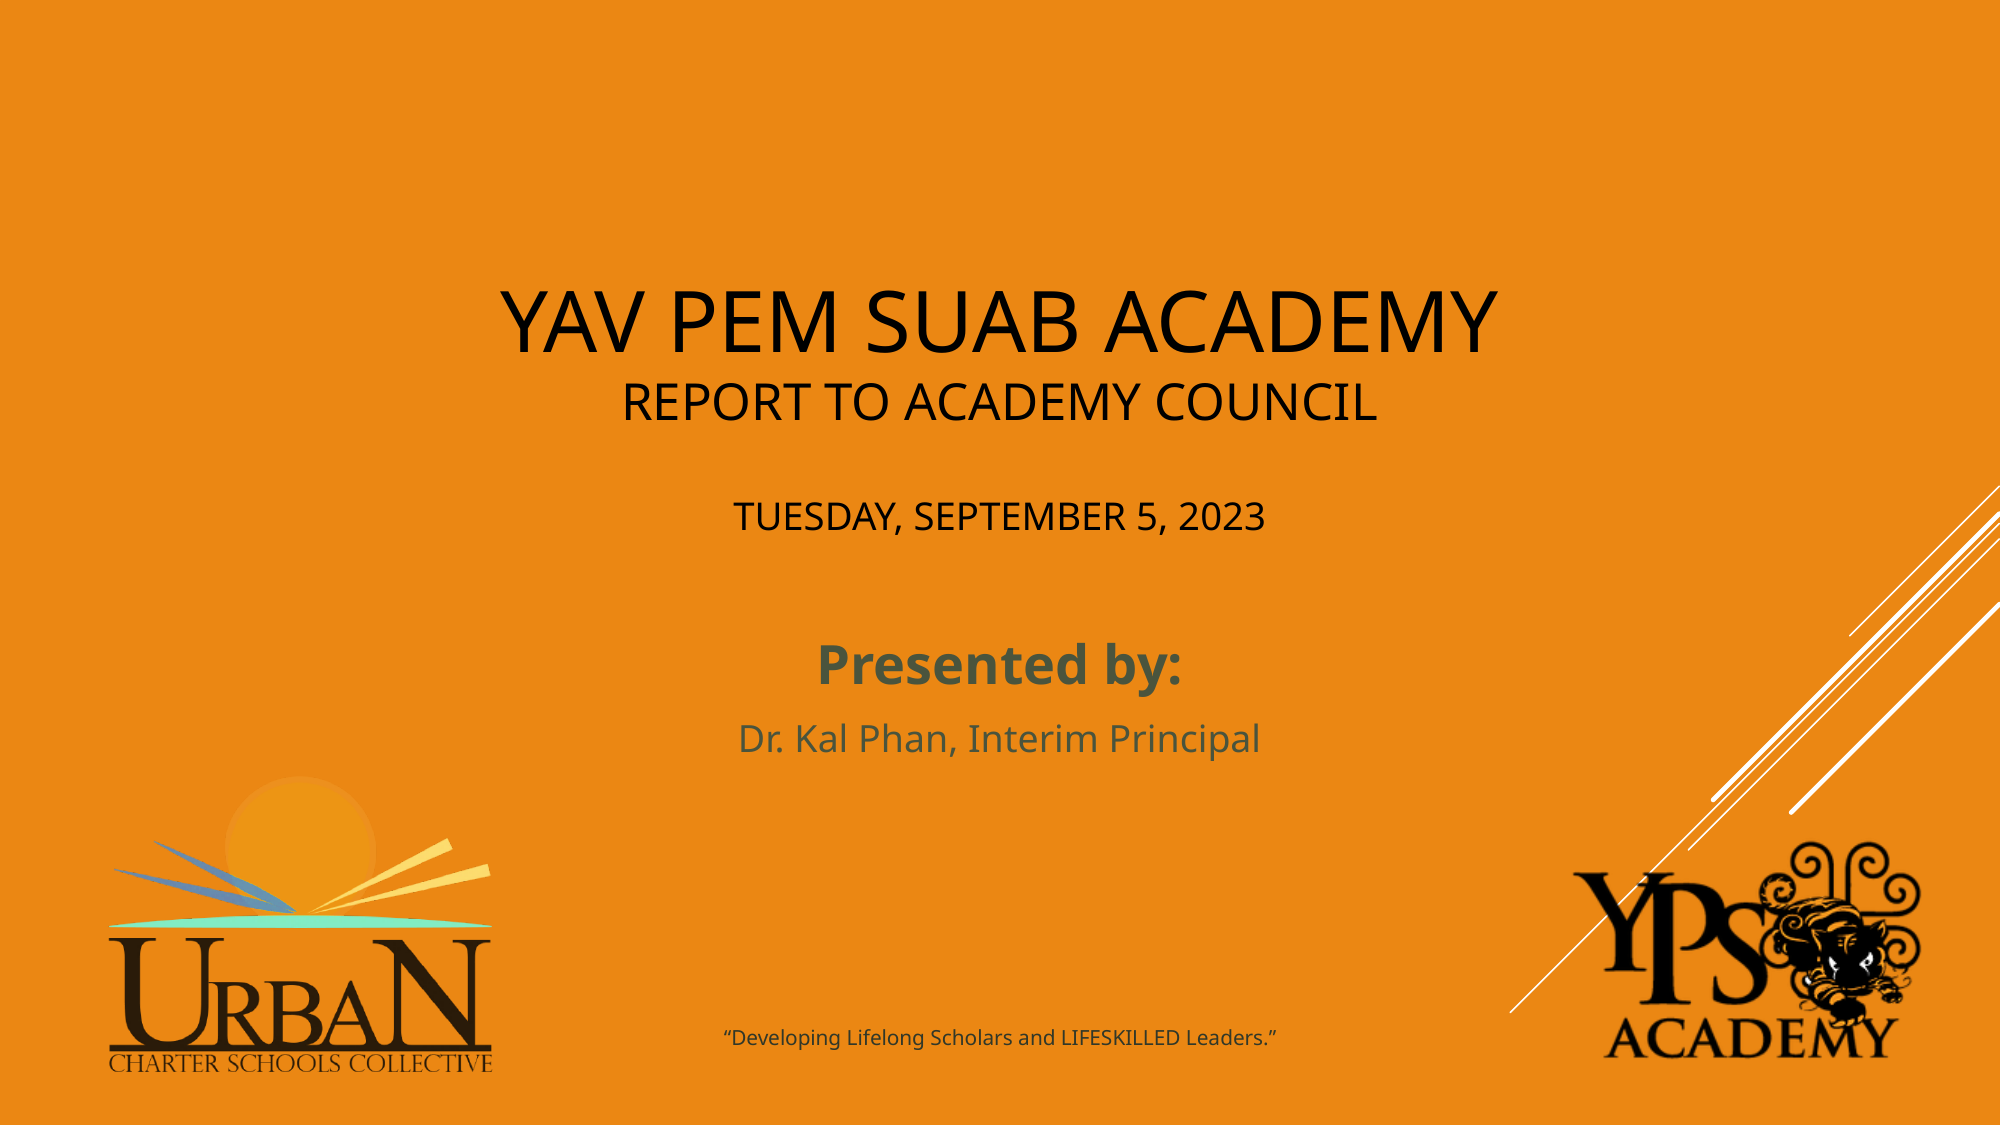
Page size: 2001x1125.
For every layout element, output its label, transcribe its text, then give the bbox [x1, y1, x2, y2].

footer “Developing Lifelong Scholars and LIFESKILLED Leaders.” [496, 1017, 1619, 1078]
picture [104, 768, 496, 1078]
list Presented by: Dr. Kal Phan, Interim Principal [300, 622, 1700, 869]
title Yav pem suab academy Report to academy council Tuesday, September 5, 2023 [115, 256, 1885, 546]
picture [1518, 817, 1992, 1118]
